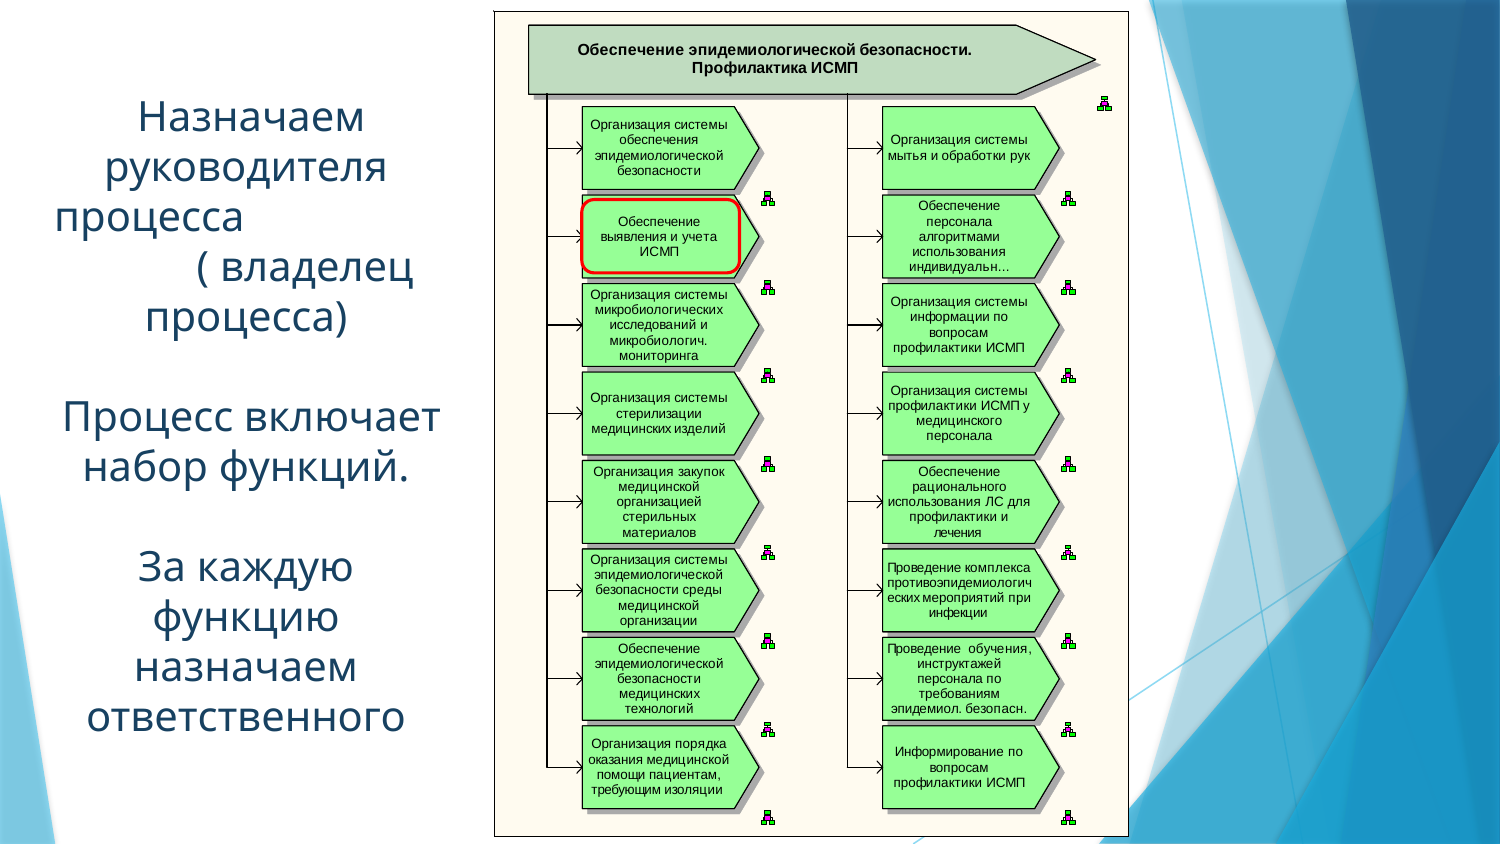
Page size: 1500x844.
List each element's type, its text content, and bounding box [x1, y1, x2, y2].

title Процесс включает набор функций. За каждую функцию назначаем ответственного [36, 381, 457, 485]
text_box Назначаем руководителя процесса ( владелец процесса) [36, 81, 457, 184]
picture [492, 10, 1148, 844]
